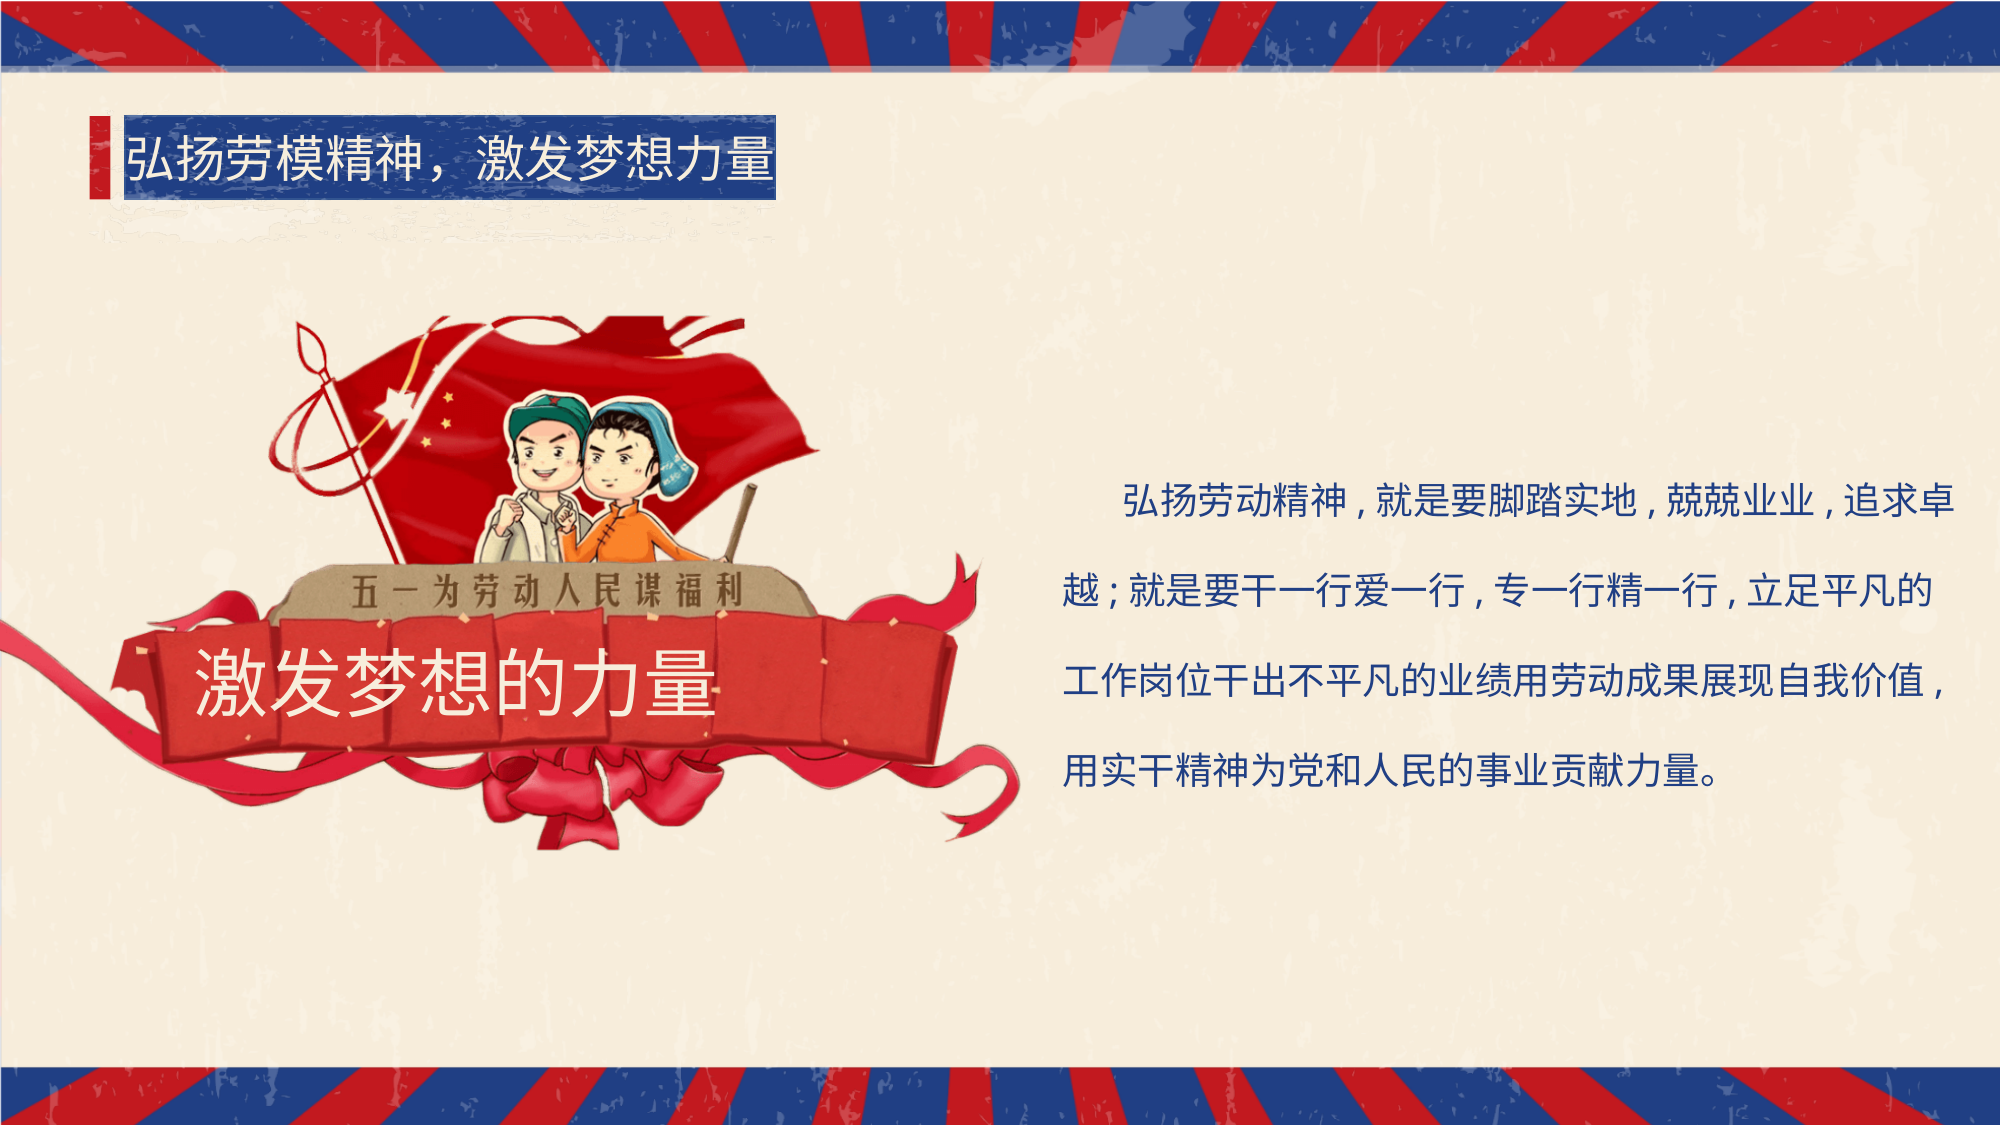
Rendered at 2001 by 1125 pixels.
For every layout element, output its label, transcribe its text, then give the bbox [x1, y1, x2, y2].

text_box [89, 110, 803, 243]
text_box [0, 271, 1103, 895]
text_box 弘扬劳动精神,就是要脚踏实地,兢兢业业,追求卓越;就是要干一行爱一行,专一行精一行,立足平凡的工作岗位干出不平凡的业绩用劳动成果展现自我价值,用实干精神为党和人民的事业贡献力量。 [1103, 424, 1982, 800]
picture [2, 2, 2000, 1125]
